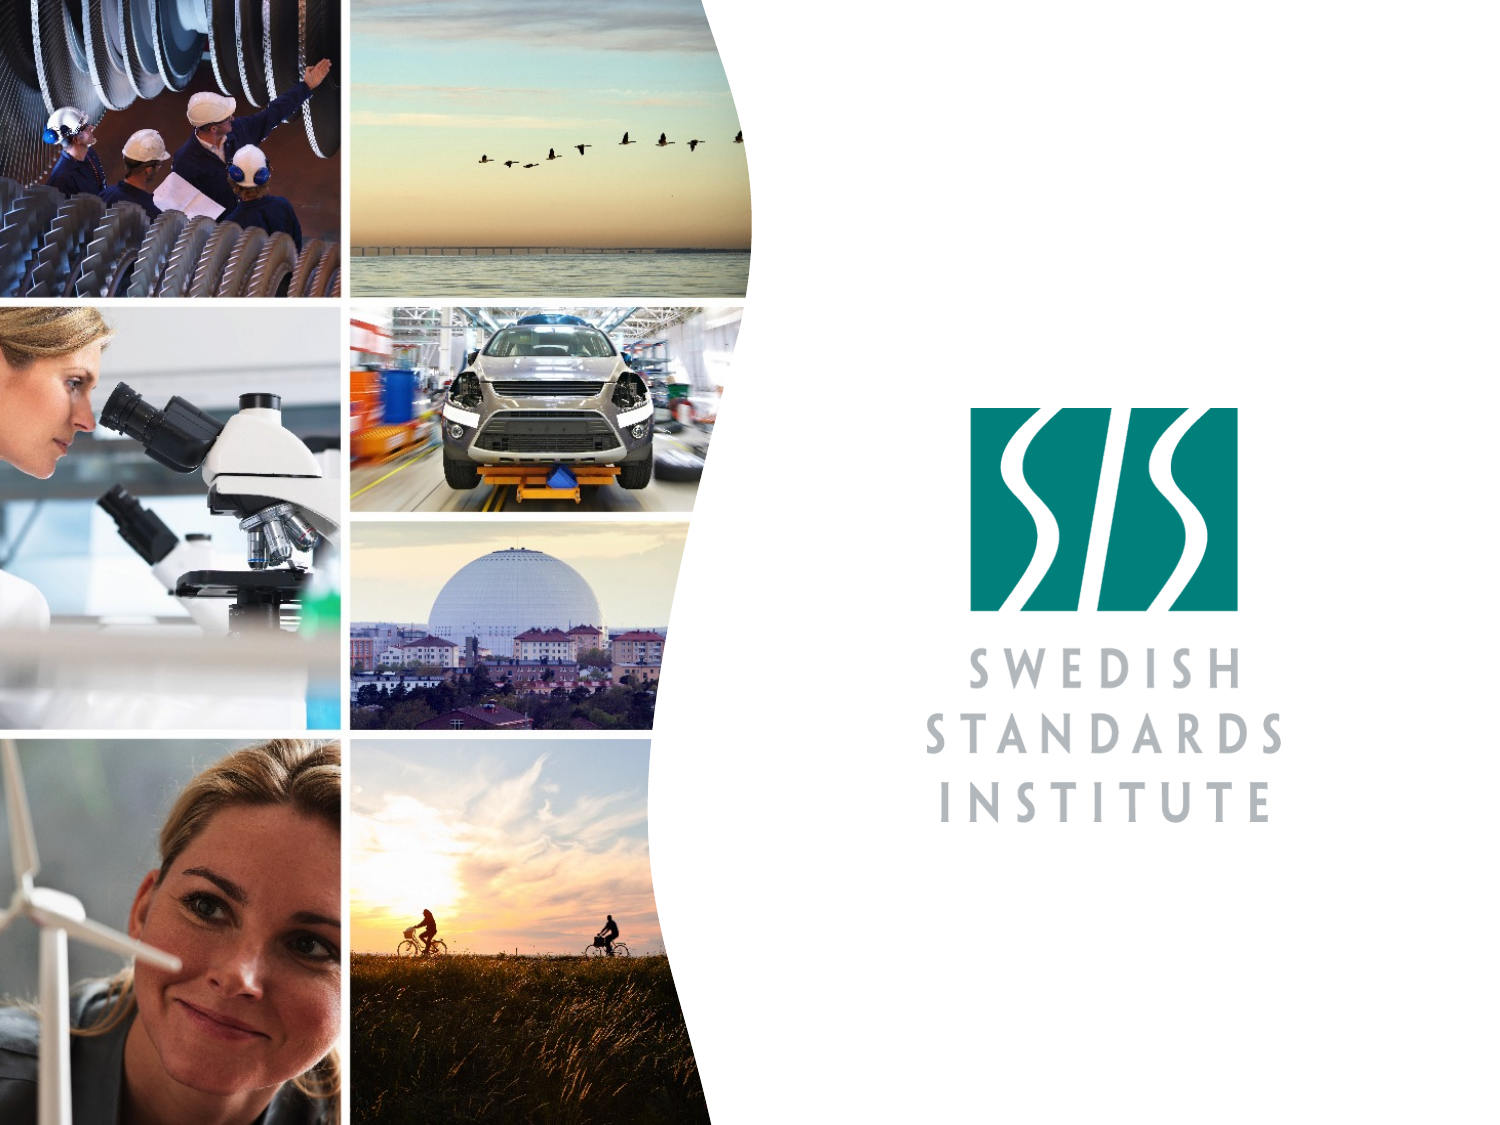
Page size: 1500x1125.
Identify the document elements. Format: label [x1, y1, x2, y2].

picture [0, 0, 752, 1125]
picture [927, 408, 1281, 823]
